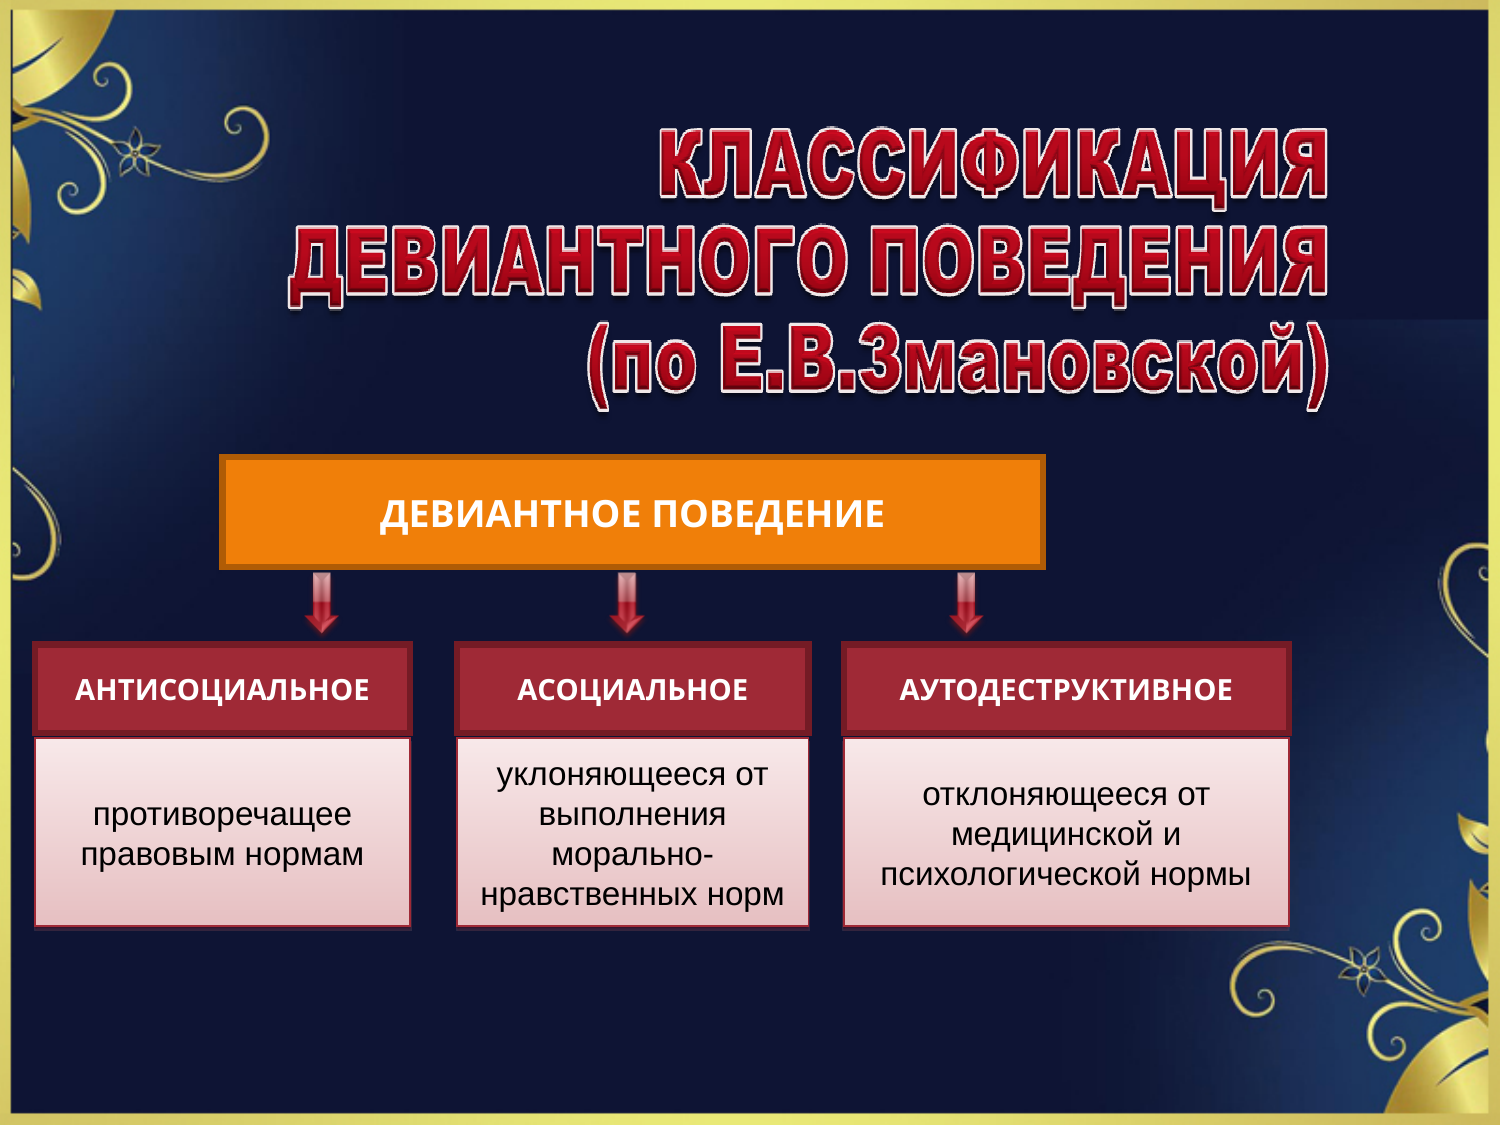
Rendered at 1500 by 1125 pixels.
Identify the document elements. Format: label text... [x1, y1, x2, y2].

text_box АНТИСОЦИАЛЬНОЕ [35, 644, 411, 733]
picture [0, 0, 1500, 1125]
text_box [599, 568, 654, 647]
text_box АУТОДЕСТРУКТИВНОЕ [843, 644, 1290, 733]
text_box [939, 568, 992, 647]
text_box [295, 568, 348, 647]
text_box отклоняющееся от медицинской и психологической нормы [843, 738, 1290, 926]
text_box АСОЦИАЛЬНОЕ [457, 644, 809, 733]
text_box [241, 66, 1377, 434]
text_box уклоняющееся от выполнения морально-нравственных норм [457, 738, 809, 926]
text_box противоречащее правовым нормам [35, 738, 411, 926]
text_box ДЕВИАНТНОЕ ПОВЕДЕНИЕ [222, 457, 1043, 568]
